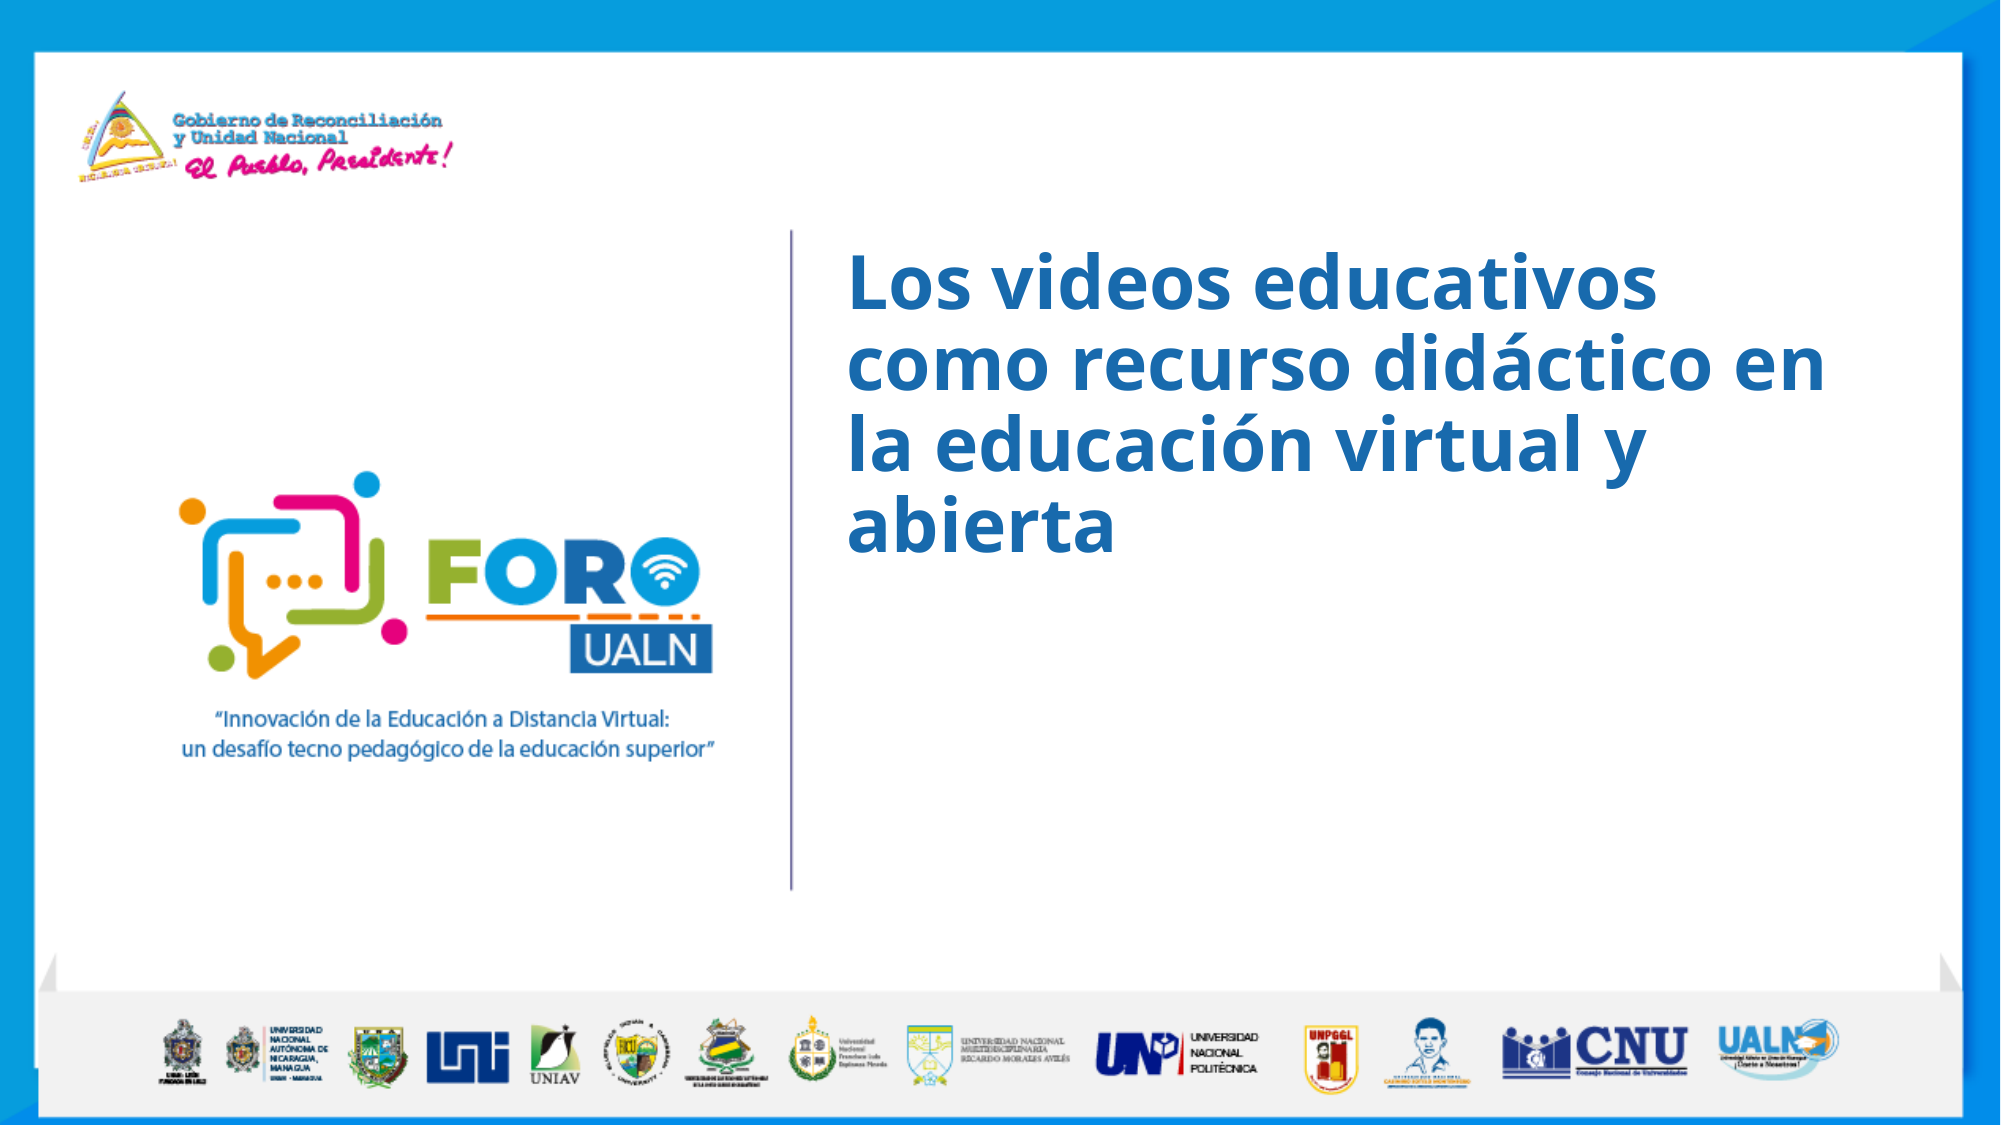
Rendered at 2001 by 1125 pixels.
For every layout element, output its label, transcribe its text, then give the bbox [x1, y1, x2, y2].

picture [0, 0, 2001, 1125]
subtitle Los videos educativos como recurso didáctico en la educación virtual y abierta [831, 237, 1895, 923]
